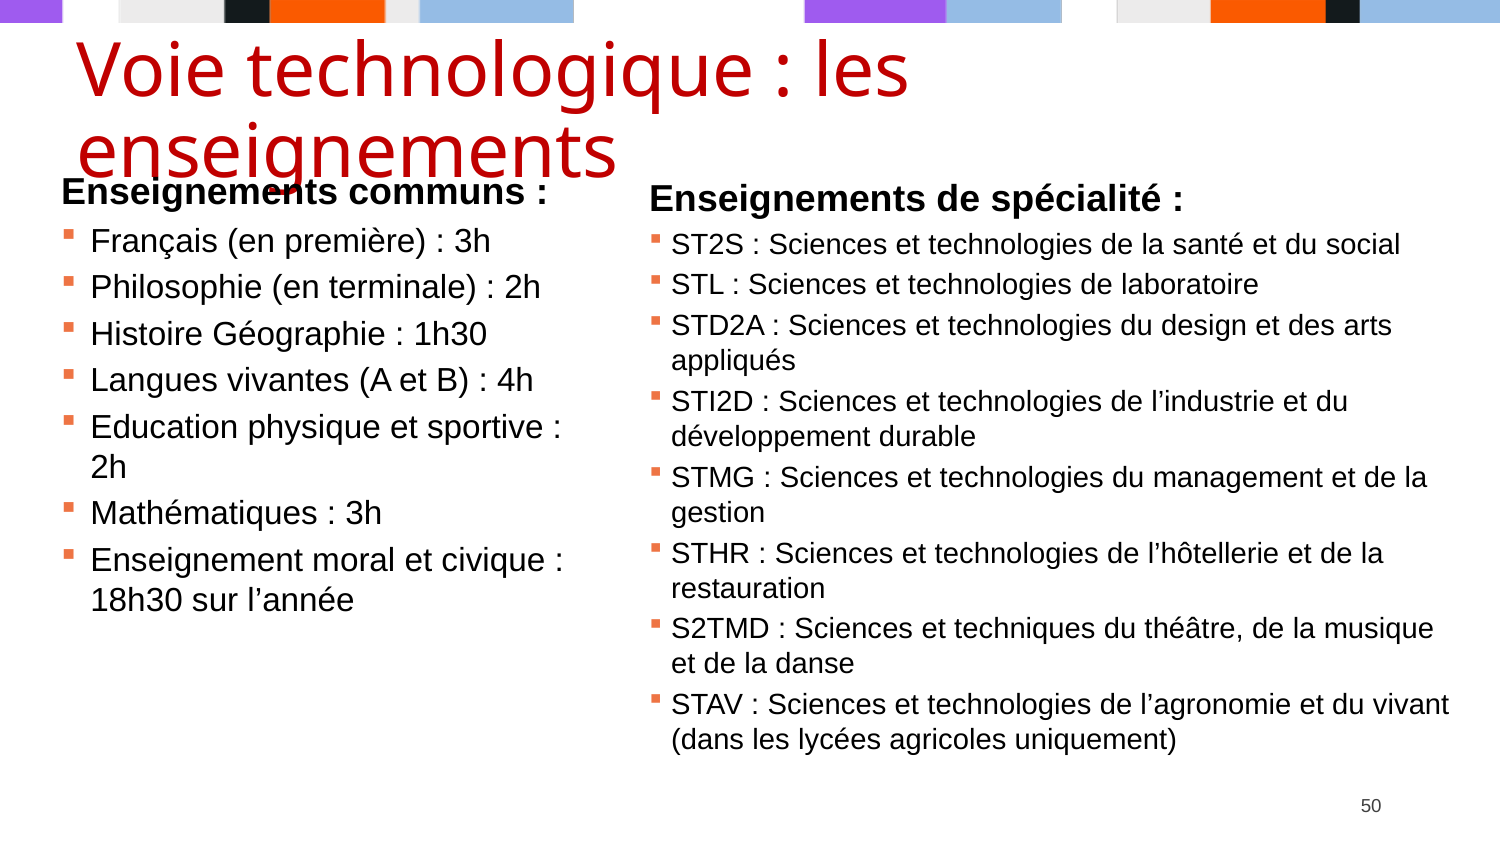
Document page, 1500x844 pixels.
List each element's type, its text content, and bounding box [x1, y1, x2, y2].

text_box Enseignements communs : Français (en première) : 3h Philosophie (en terminale) : 2h Histoire Géographie : 1h30 Langues vivantes (A et B) : 4h Education physique et sportive : 2h Mathématiques : 3h Enseignement moral et civique : 18h30 sur l’année [46, 159, 617, 626]
slide_number 50 [1059, 782, 1397, 827]
title Voie technologique : les enseignements [61, 43, 1300, 183]
text_box Enseignements de spécialité : ST2S : Sciences et technologies de la santé et du social STL : Sciences et technologies de laboratoire STD2A : Sciences et technologies du design et des arts appliqués STI2D : Sciences et technologies de l’industrie et du développement durable STMG : Sciences et technologies du management et de la gestion STHR : Sciences et technologies de l’hôtellerie et de la restauration S2TMD : Sciences et techniques du théâtre, de la musique et de la danse STAV : Sciences et technologies de l’agronomie et du vivant (dans les lycées agricoles uniquement) [634, 166, 1471, 763]
